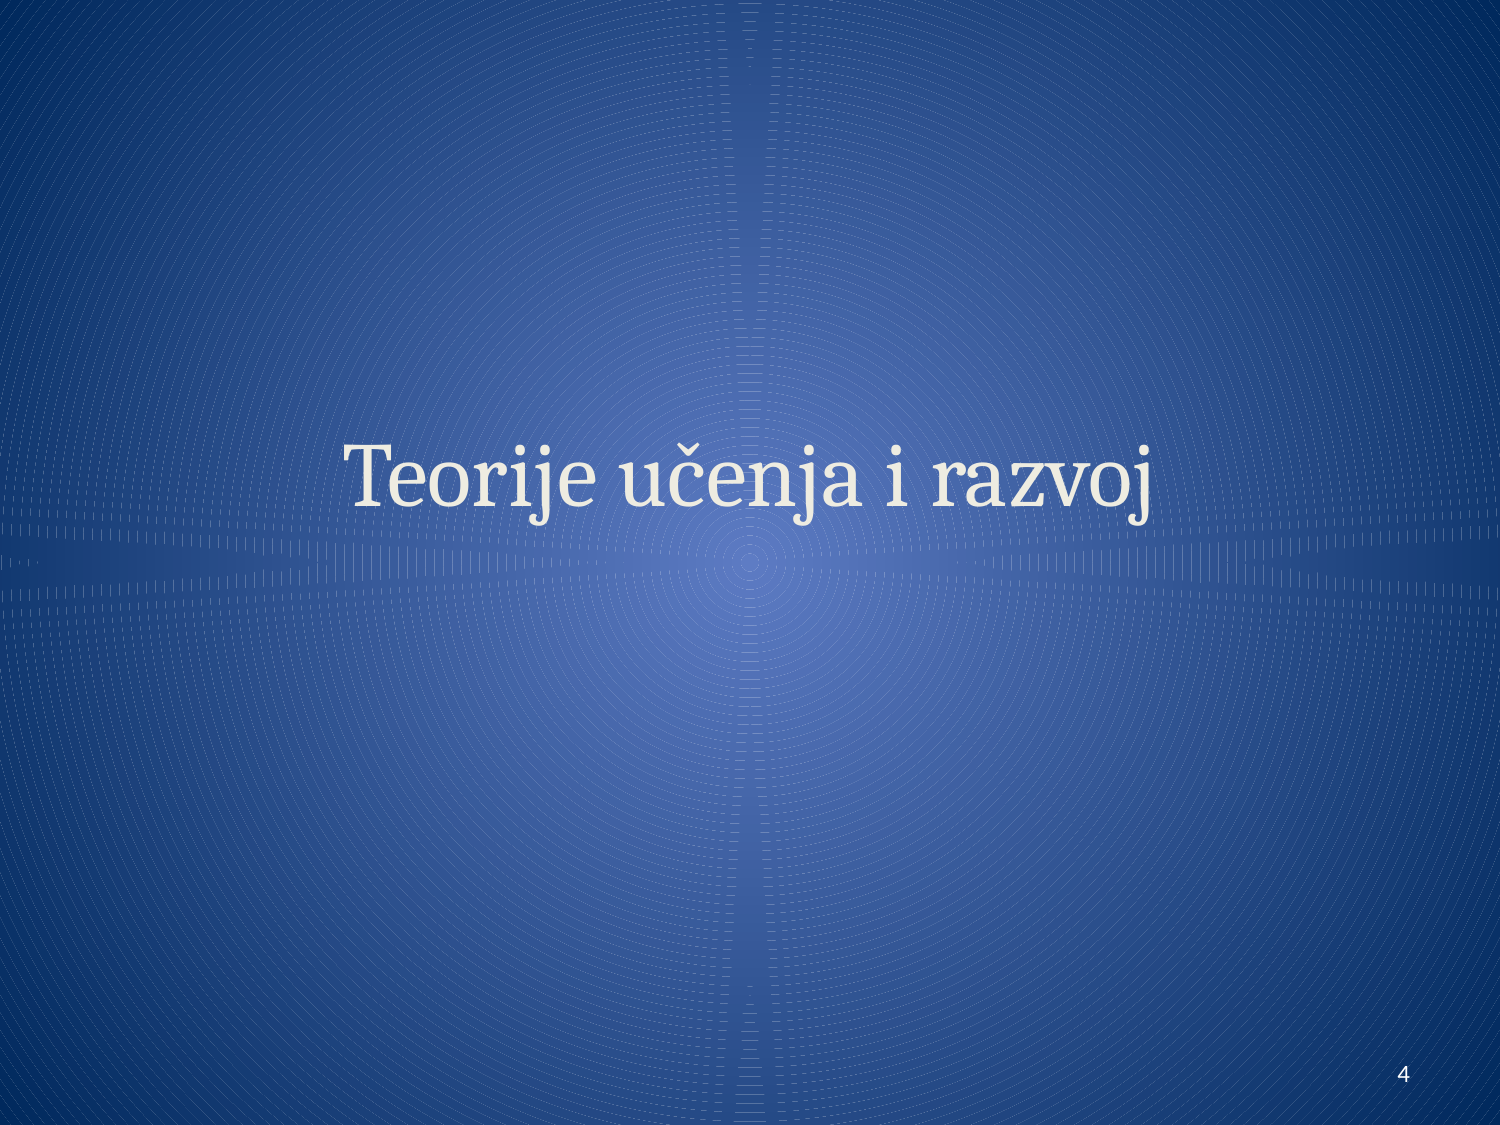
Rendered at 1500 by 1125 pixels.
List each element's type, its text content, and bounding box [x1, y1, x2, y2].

title Teorije učenja i razvoj [112, 349, 1388, 591]
slide_number 4 [1074, 1042, 1425, 1103]
